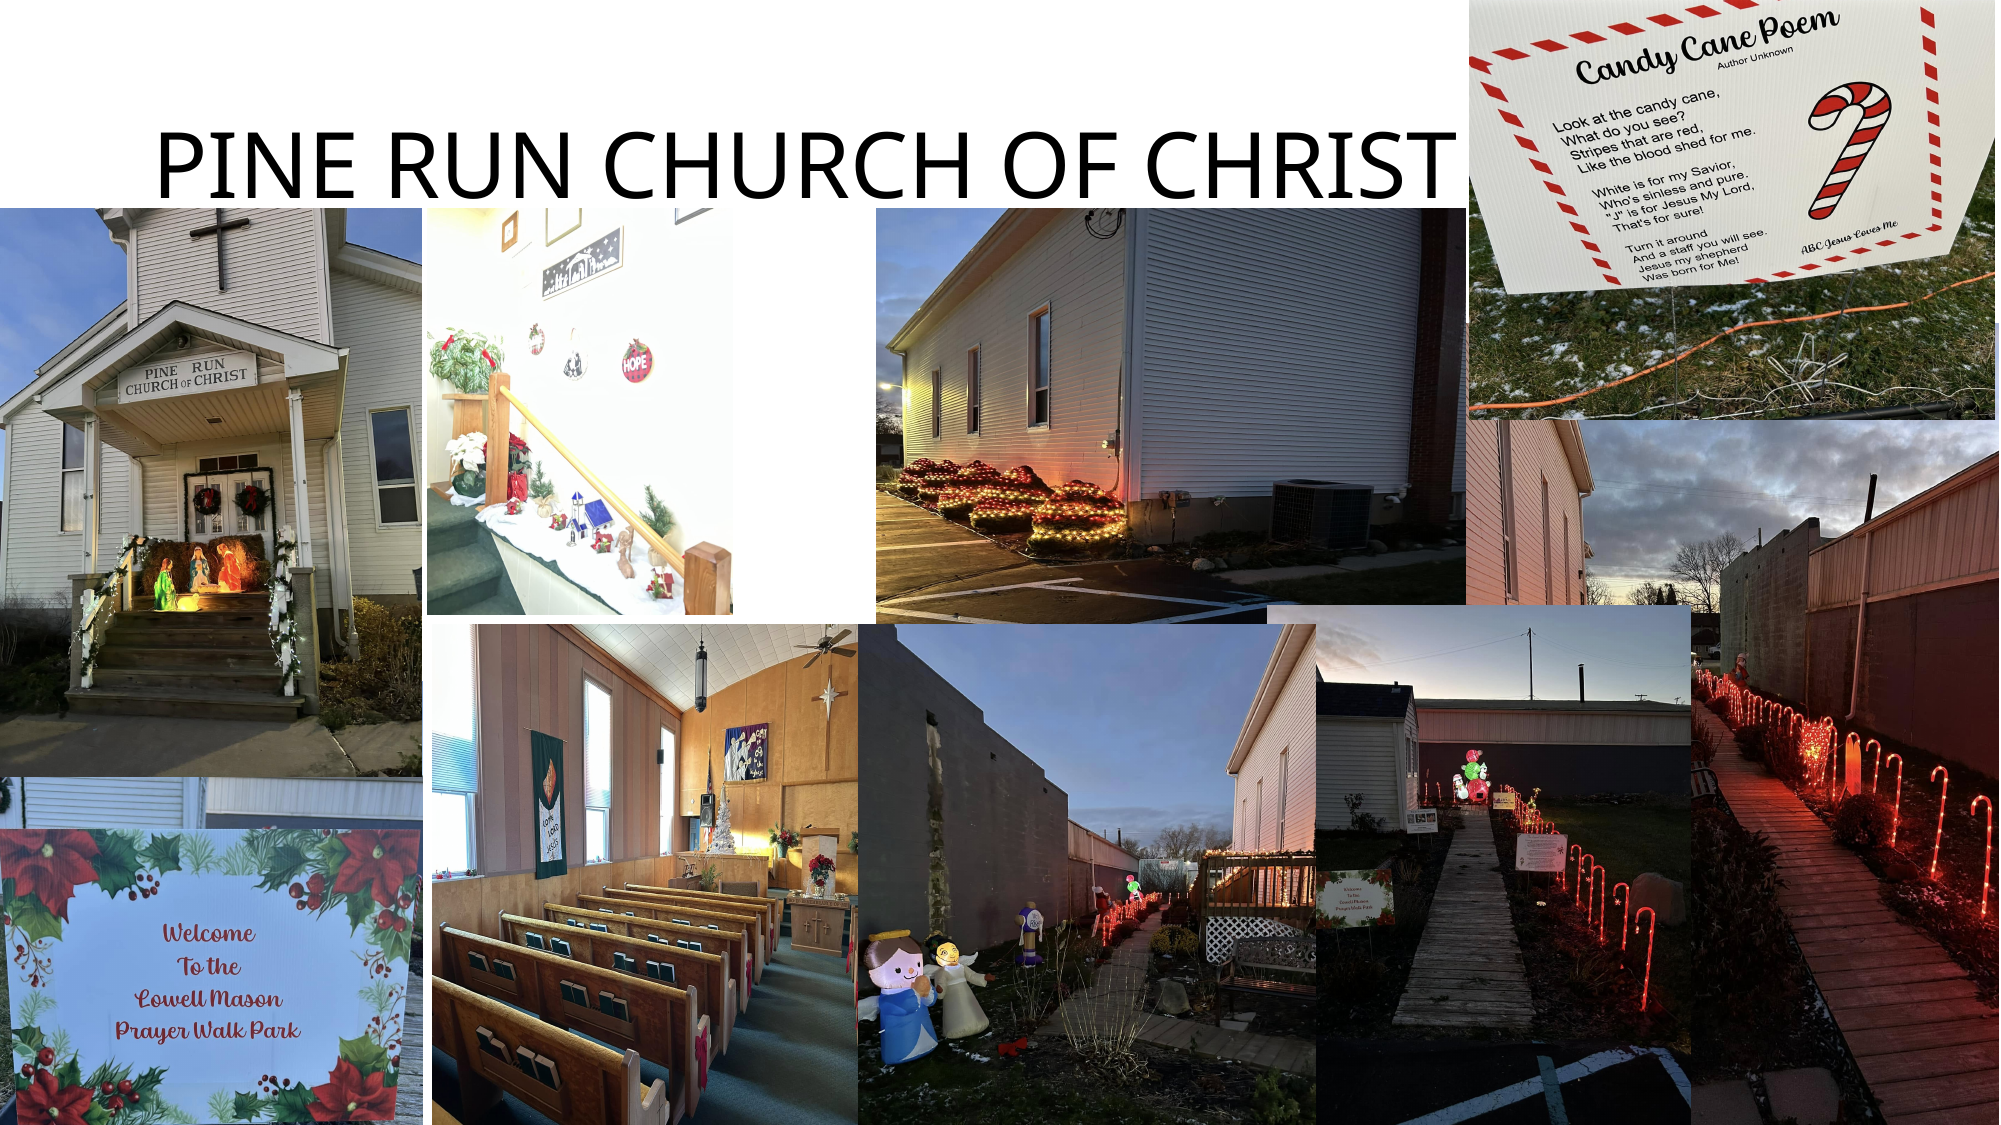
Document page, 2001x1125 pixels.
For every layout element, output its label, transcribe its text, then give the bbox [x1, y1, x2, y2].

picture [427, 208, 733, 616]
title PINE RUN CHURCH OF CHRIST [137, 59, 1469, 278]
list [1267, 604, 1692, 1125]
picture [0, 208, 424, 1125]
picture [432, 0, 2000, 1125]
